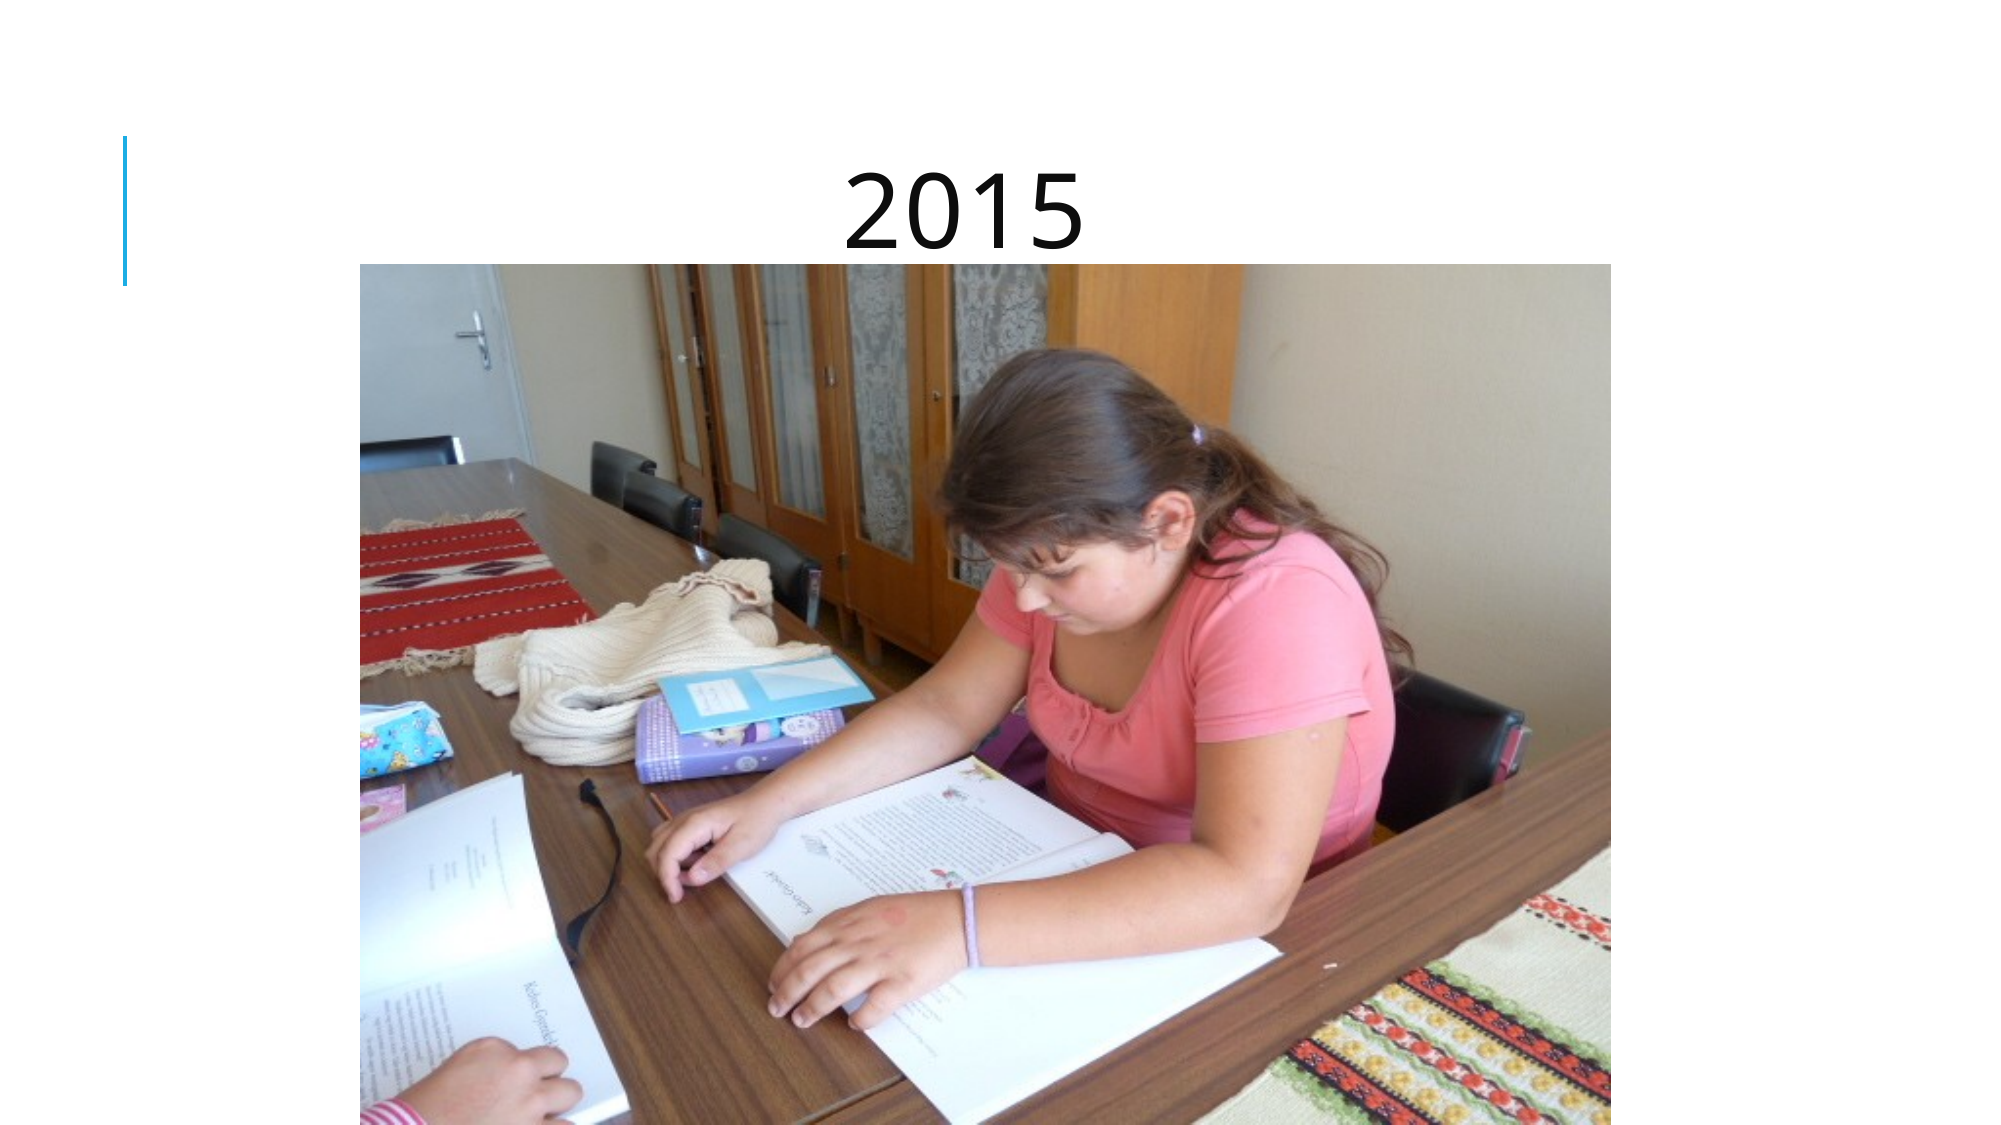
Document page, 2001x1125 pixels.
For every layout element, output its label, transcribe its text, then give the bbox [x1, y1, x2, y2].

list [360, 264, 1611, 1125]
title 2015 [168, 96, 1763, 342]
